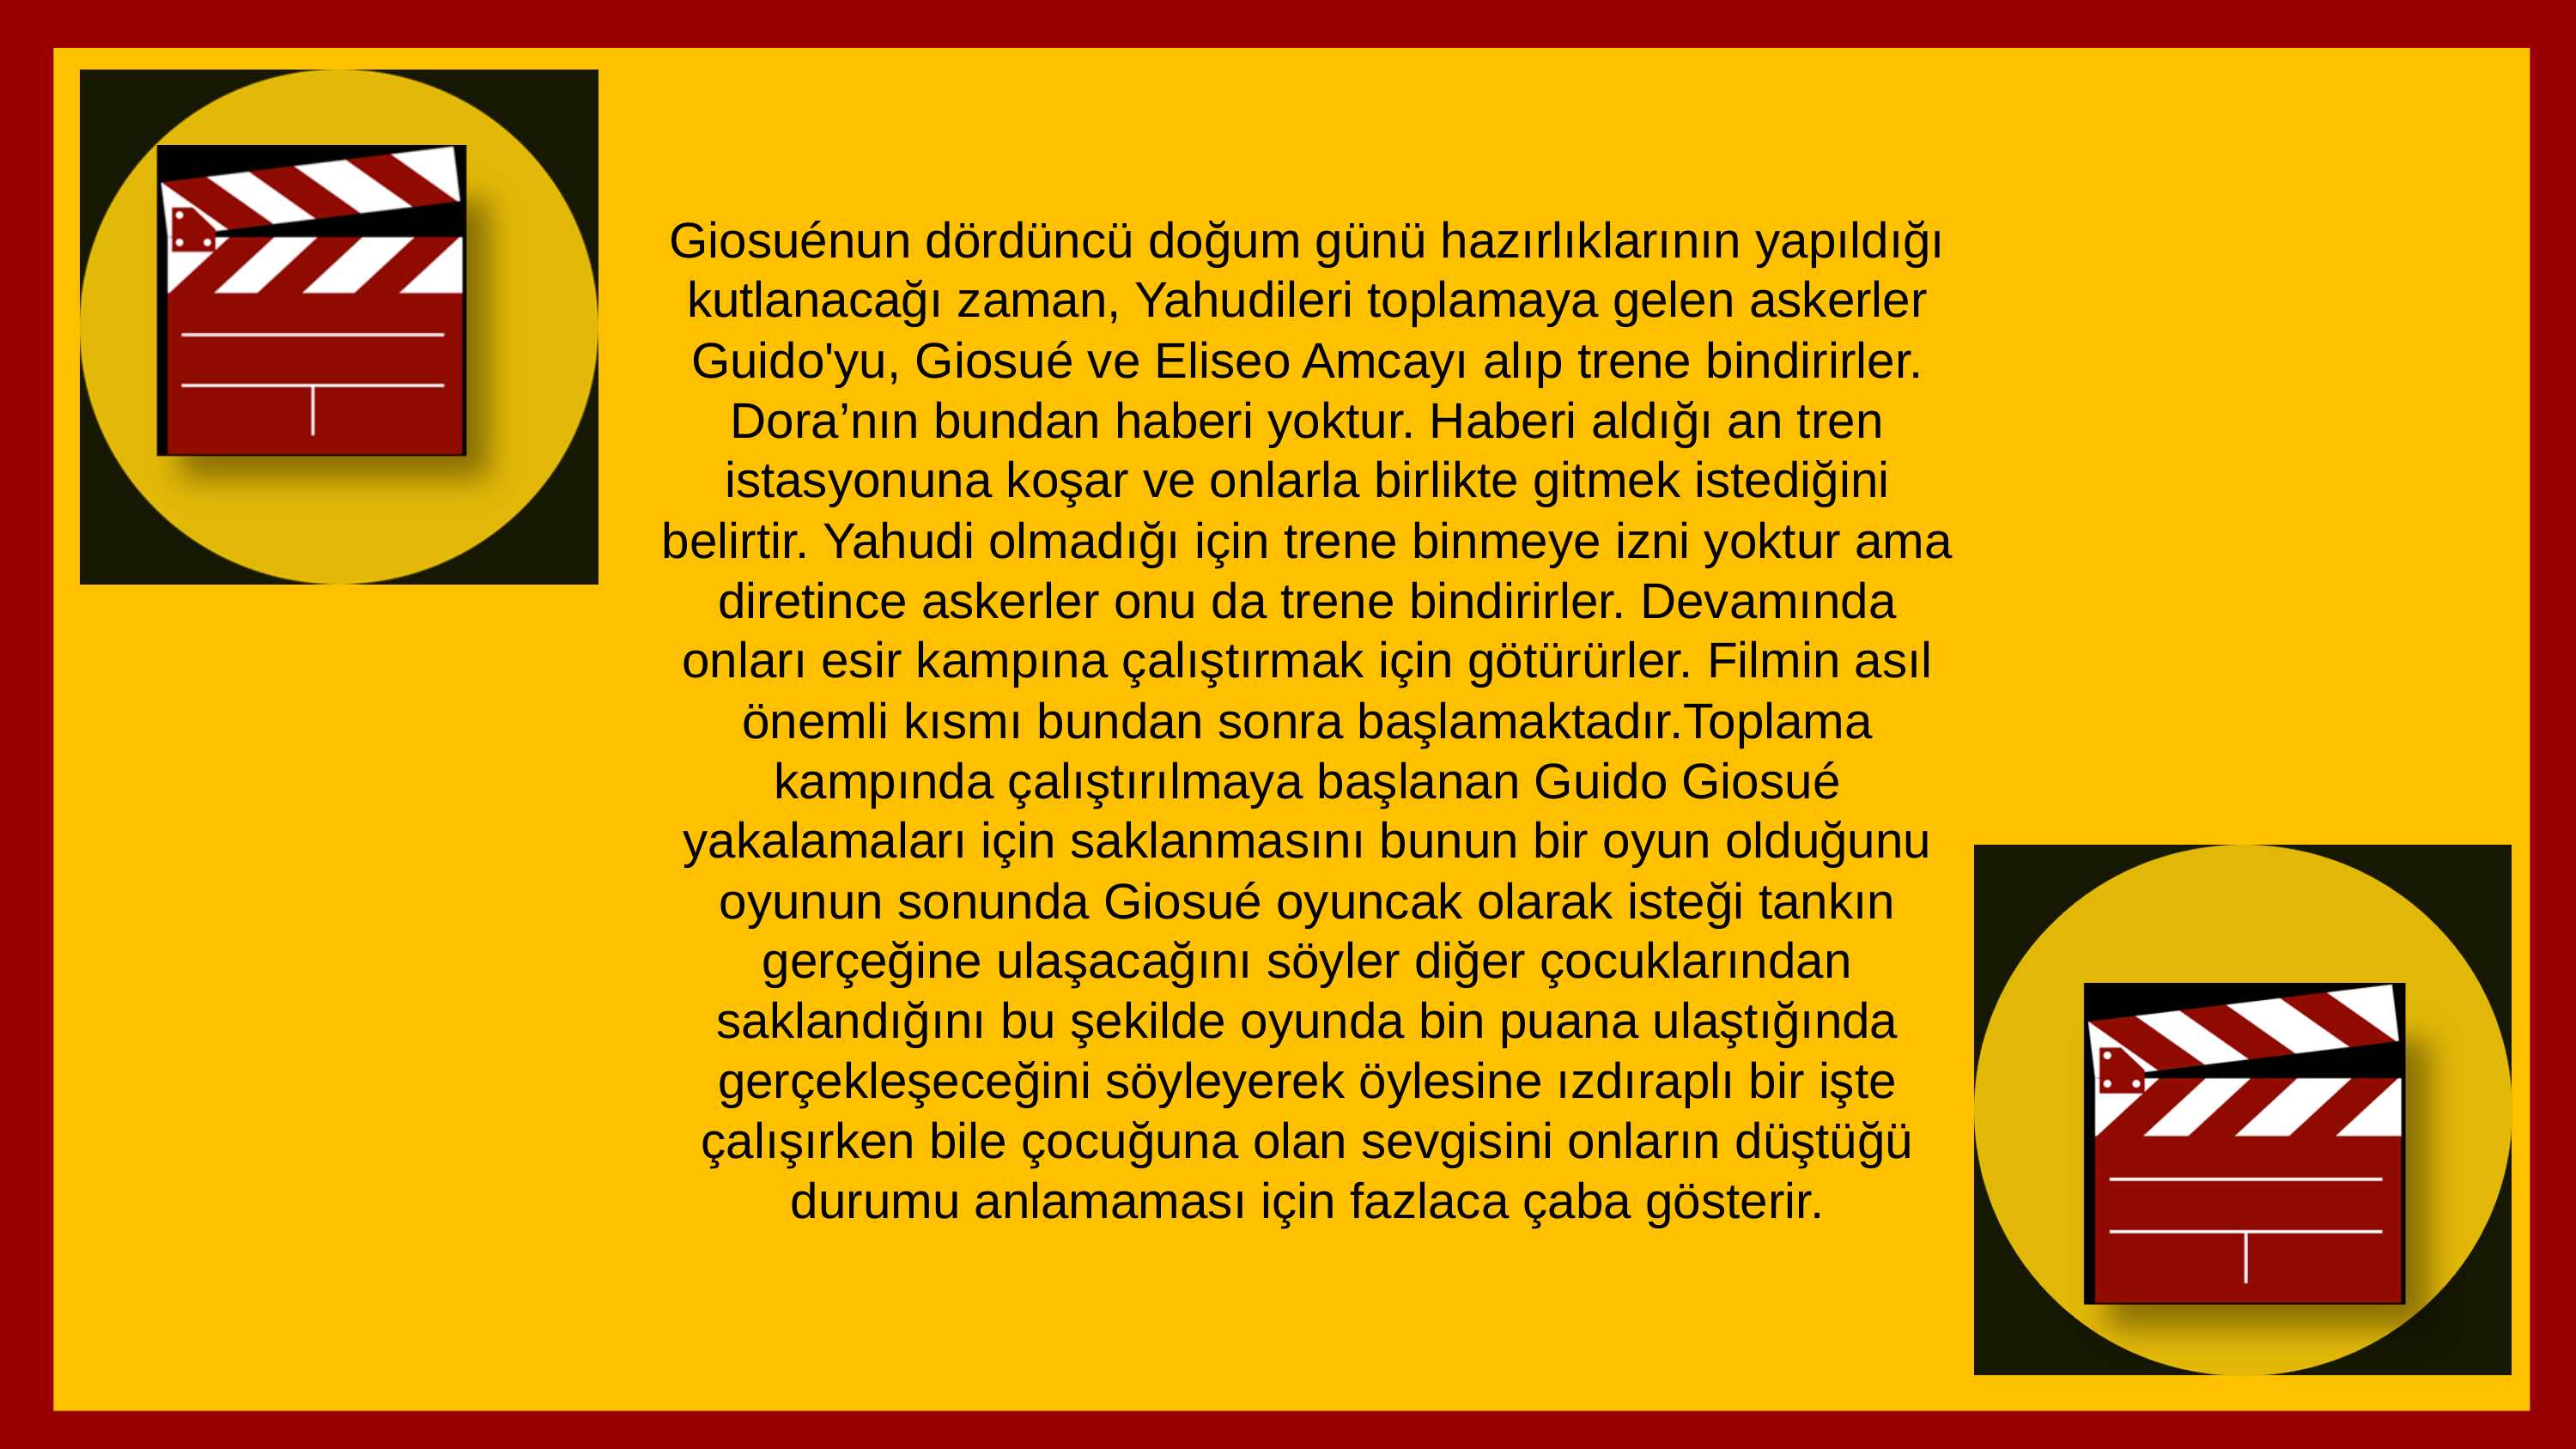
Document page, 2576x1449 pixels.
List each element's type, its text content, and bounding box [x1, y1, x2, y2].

text_box [53, 47, 2530, 1411]
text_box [598, 197, 2287, 591]
text_box Giosuénun dördüncü doğum günü hazırlıklarının yapıldığı kutlanacağı zaman, Yahudileri toplamaya gelen askerler Guido'yu, Giosué ve Eliseo Amcayı alıp trene bindirirler. Dora’nın bundan haberi yoktur. Haberi aldığı an tren istasyonuna koşar ve onlarla birlikte gitmek istediğini belirtir. Yahudi olmadığı için trene binmeye izni yoktur ama diretince askerler onu da trene bindirirler. Devamında onları esir kampına çalıştırmak için götürürler. Filmin asıl önemli kısmı bundan sonra başlamaktadır.Toplama kampında çalıştırılmaya başlanan Guido Giosué yakalamaları için saklanmasını bunun bir oyun olduğunu oyunun sonunda Giosué oyuncak olarak isteği tankın gerçeğine ulaşacağını söyler diğer çocuklarından saklandığını bu şekilde oyunda bin puana ulaştığında gerçekleşeceğini söyleyerek öylesine ızdıraplı bir işte çalışırken bile çocuğuna olan sevgisini onların düştüğü durumu anlamaması için fazlaca çaba gösterir. [643, 600, 1972, 1235]
picture [1974, 845, 2512, 1376]
picture [80, 70, 598, 585]
